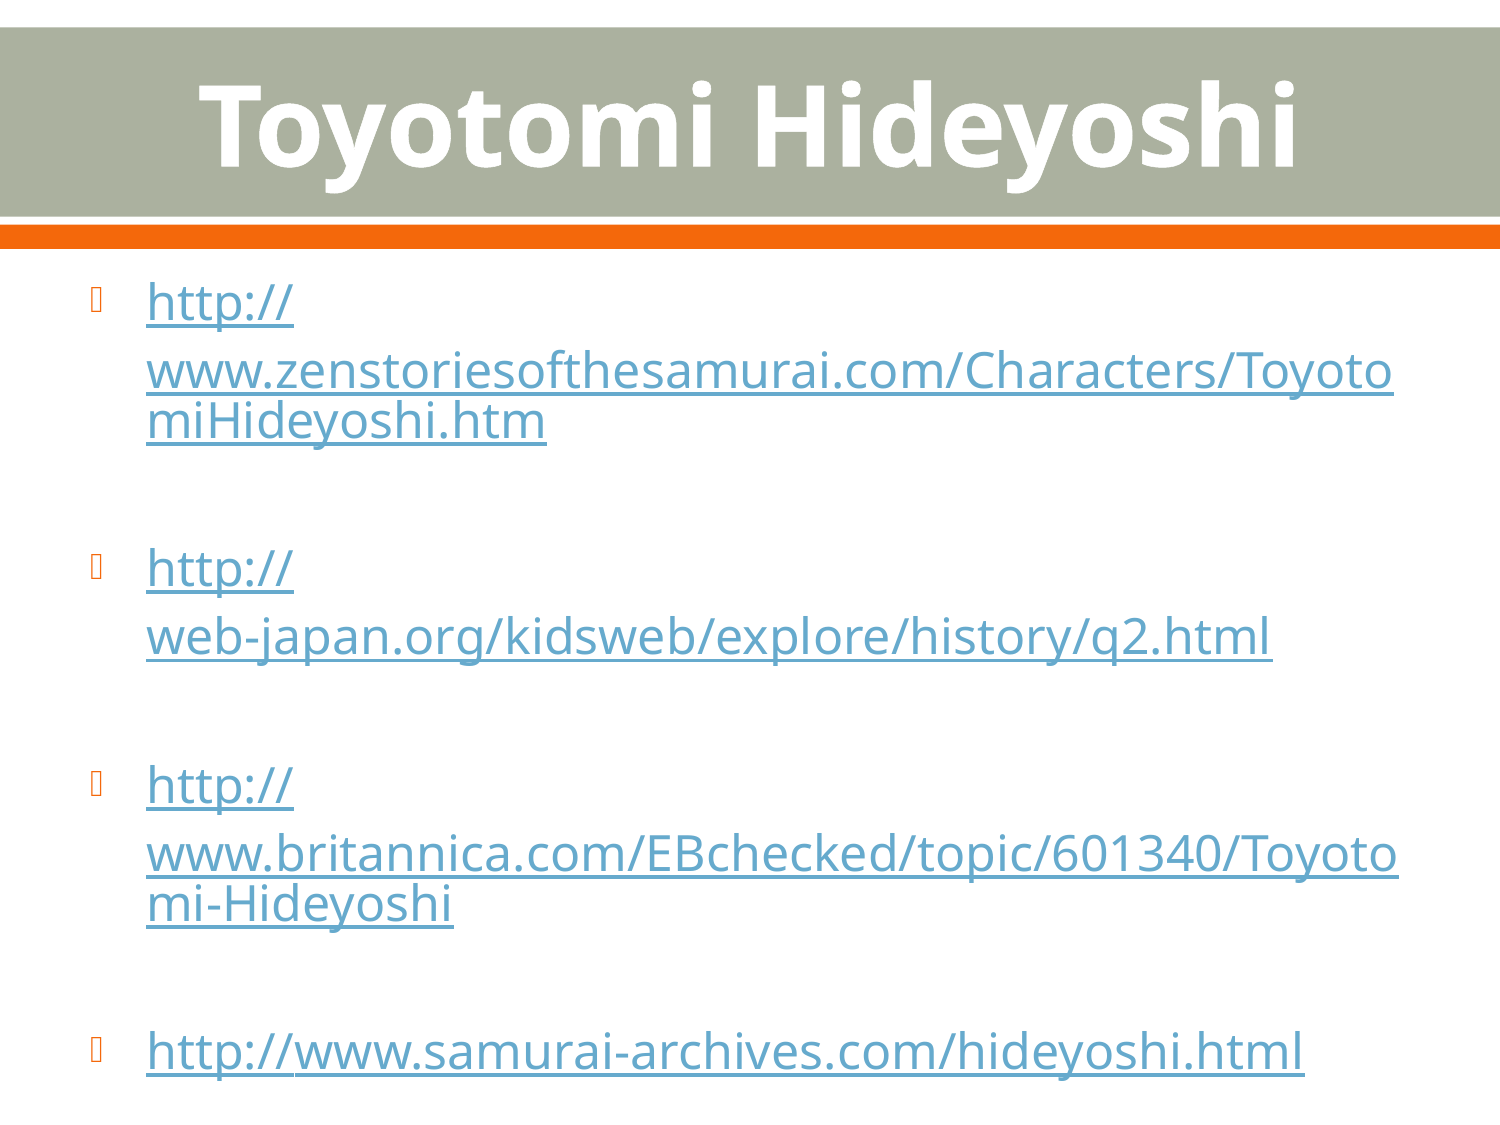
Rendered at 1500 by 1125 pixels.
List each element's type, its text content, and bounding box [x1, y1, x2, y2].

list http://www.zenstoriesofthesamurai.com/Characters/ToyotomiHideyoshi.htm http://web-japan.org/kidsweb/explore/history/q2.html http://www.britannica.com/EBchecked/topic/601340/Toyotomi-Hideyoshi http://www.samurai-archives.com/hideyoshi.html [75, 262, 1425, 1005]
title Toyotomi Hideyoshi [75, 29, 1425, 213]
